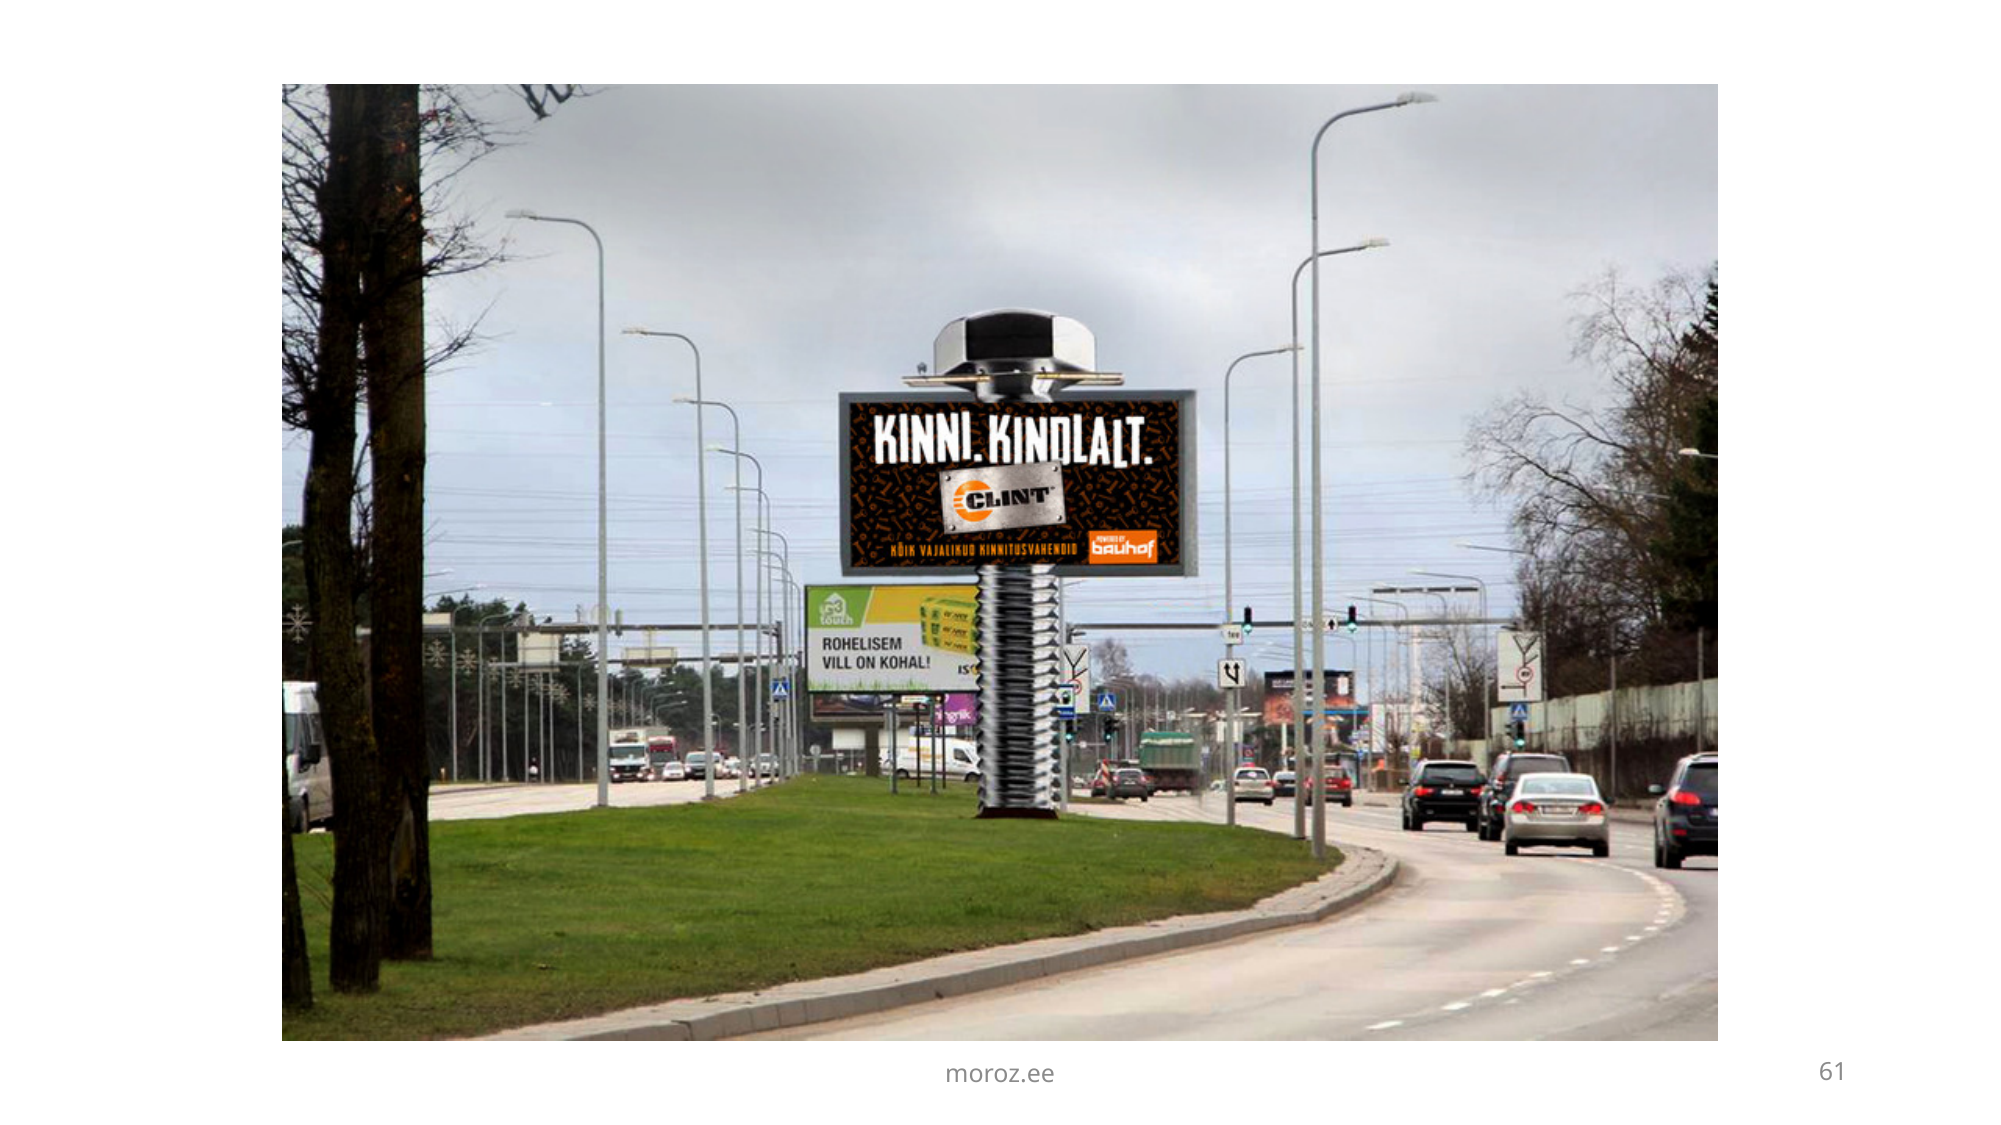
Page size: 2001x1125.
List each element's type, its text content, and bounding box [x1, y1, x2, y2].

picture [282, 84, 1718, 1041]
slide_number 61 [1412, 1042, 1863, 1103]
footer moroz.ee [662, 1042, 1338, 1103]
